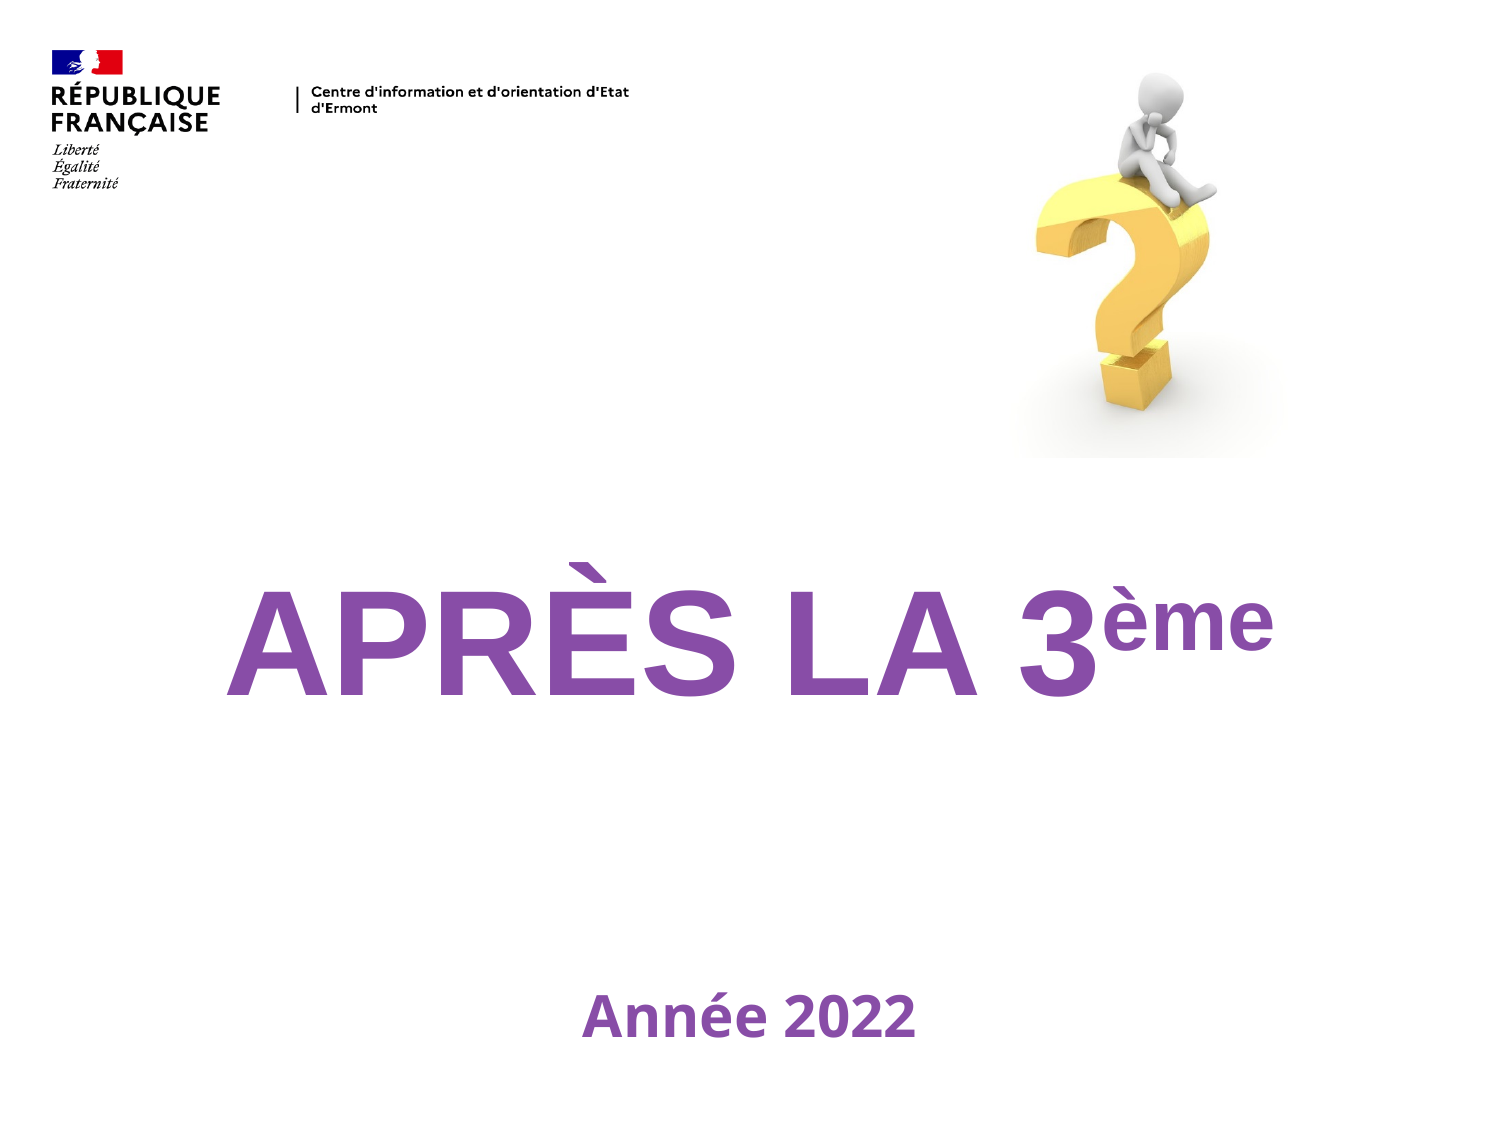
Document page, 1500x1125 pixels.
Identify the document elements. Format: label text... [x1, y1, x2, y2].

text_box Année 2022 [423, 976, 1077, 1059]
picture [938, 42, 1354, 458]
picture [26, 25, 662, 213]
text_box APRÈS LA 3ème [134, 550, 1366, 737]
